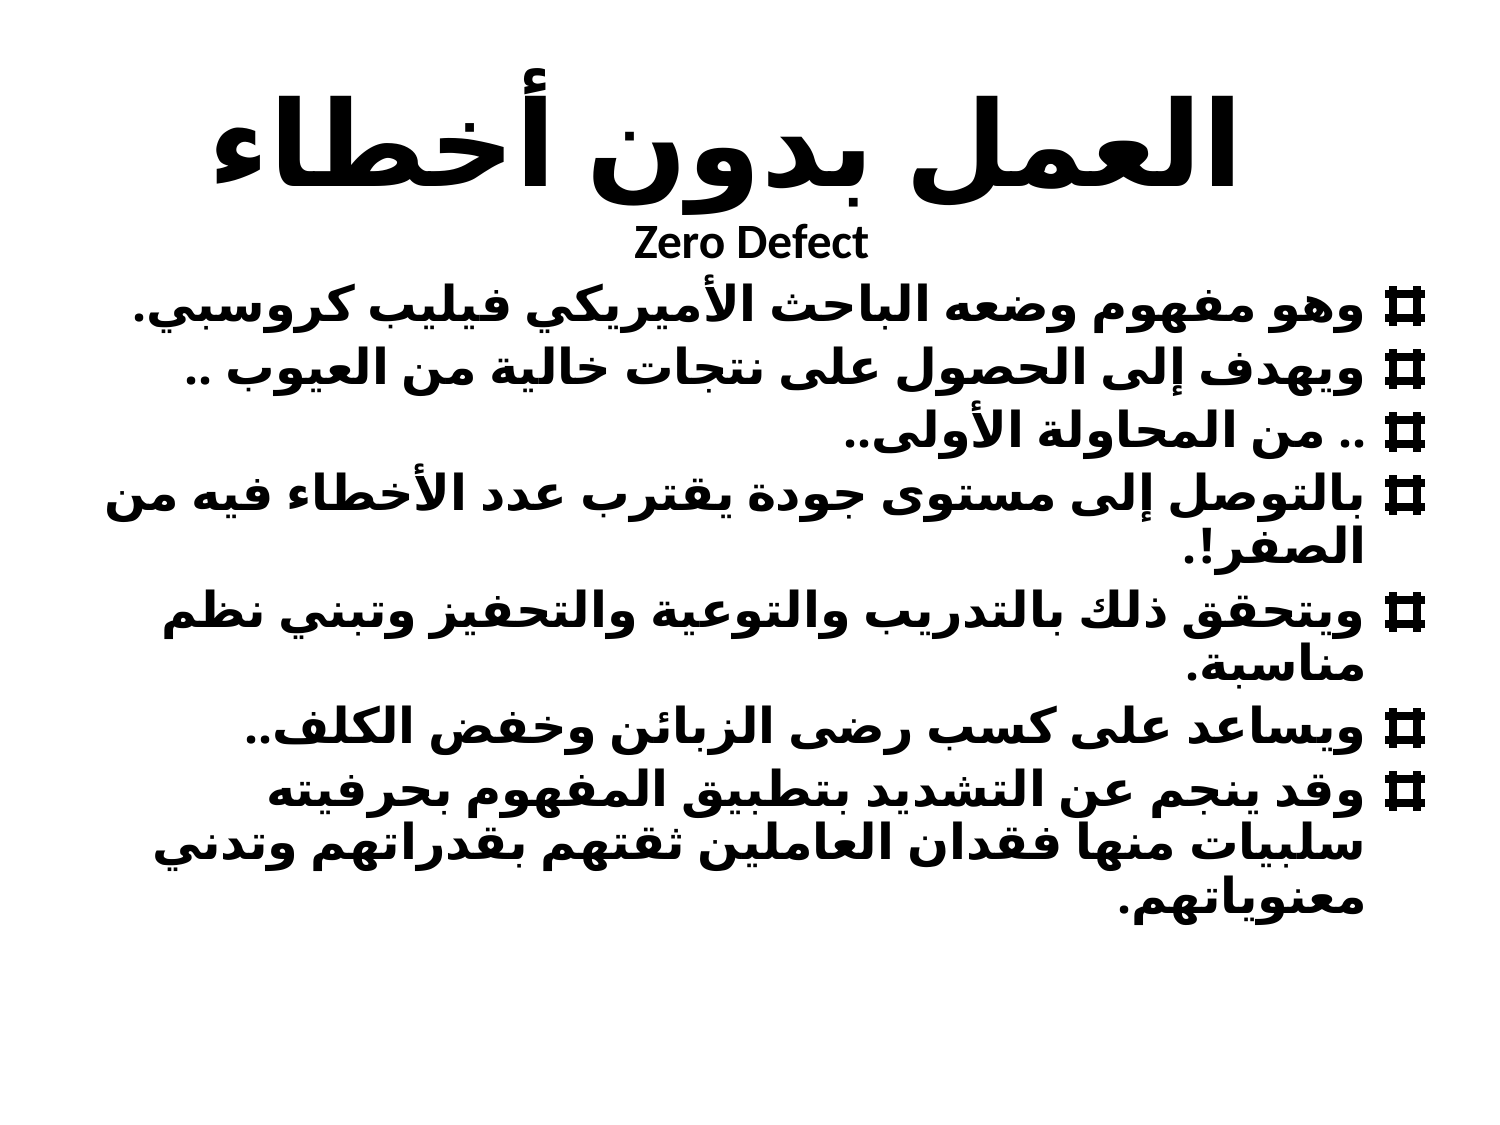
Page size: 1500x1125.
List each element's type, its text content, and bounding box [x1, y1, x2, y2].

title العمل بدون أخطاء [75, 45, 1425, 233]
picture [1377, 701, 1425, 748]
picture [1377, 764, 1425, 811]
list Zero Defect وهو مفهوم وضعه الباحث الأميريكي فيليب كروسبي. ويهدف إلى الحصول على نتجات خالية من العيوب .. .. من المحاولة الأولى.. بالتوصل إلى مستوى جودة يقترب عدد الأخطاء فيه من الصفر!. ويتحقق ذلك بالتدريب والتوعية والتحفيز وتبني نظم مناسبة. ويساعد على كسب رضى الزبائن وخفض الكلف.. وقد ينجم عن التشديد بتطبيق المفهوم بحرفيته سلبيات منها فقدان العاملين ثقتهم بقدراتهم وتدني معنوياتهم. [76, 208, 1427, 951]
picture [1377, 342, 1425, 389]
picture [1377, 405, 1425, 452]
picture [1377, 584, 1425, 632]
picture [1377, 468, 1425, 515]
picture [1377, 278, 1425, 326]
